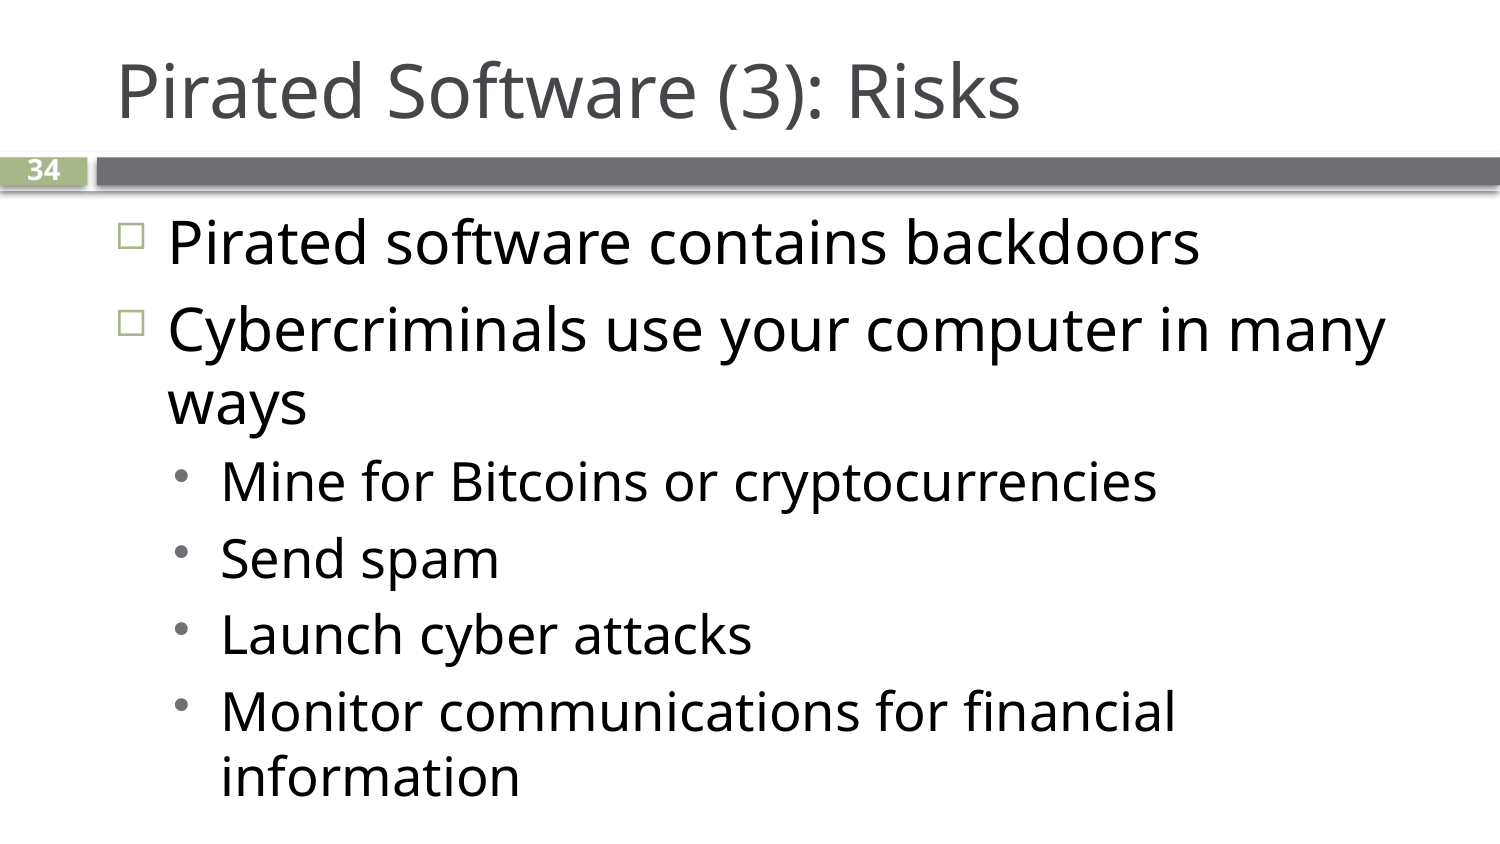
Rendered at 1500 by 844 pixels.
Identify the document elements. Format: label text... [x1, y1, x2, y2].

slide_number 34 [0, 156, 88, 187]
title Pirated Software (3): Risks [100, 28, 1438, 150]
list Pirated software contains backdoors Cybercriminals use your computer in many ways Mine for Bitcoins or cryptocurrencies Send spam Launch cyber attacks Monitor communications for financial information [100, 196, 1438, 750]
